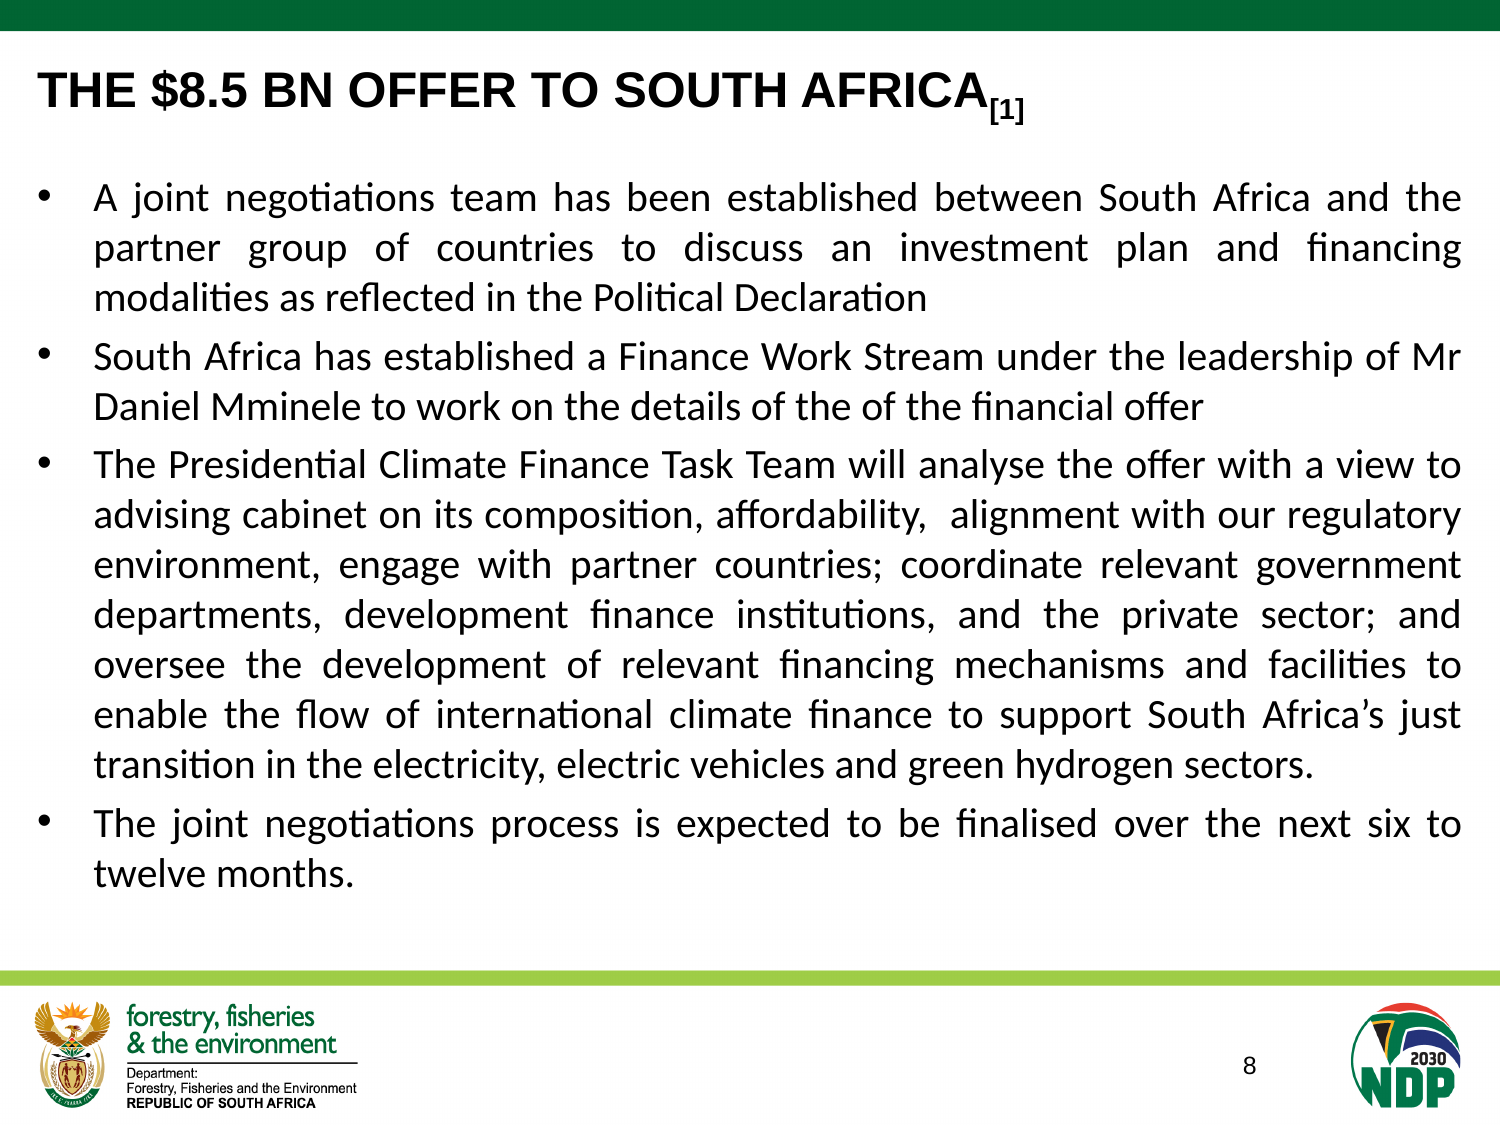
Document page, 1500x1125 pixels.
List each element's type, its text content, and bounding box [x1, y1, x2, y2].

title THE $8.5 BN OFFER TO SOUTH AFRICA[1] [22, 34, 1478, 149]
picture [0, 0, 1500, 1125]
list A joint negotiations team has been established between South Africa and the partner group of countries to discuss an investment plan and financing modalities as reflected in the Political Declaration South Africa has established a Finance Work Stream under the leadership of Mr Daniel Mminele to work on the details of the of the financial offer The Presidential Climate Finance Task Team will analyse the offer with a view to advising cabinet on its composition, affordability, alignment with our regulatory environment, engage with partner countries; coordinate relevant government departments, development finance institutions, and the private sector; and oversee the development of relevant financing mechanisms and facilities to enable the flow of international climate finance to support South Africa’s just transition in the electricity, electric vehicles and green hydrogen sectors. The joint negotiations process is expected to be finalised over the next six to twelve months. [22, 162, 1478, 964]
slide_number 8 [1074, 1042, 1425, 1103]
